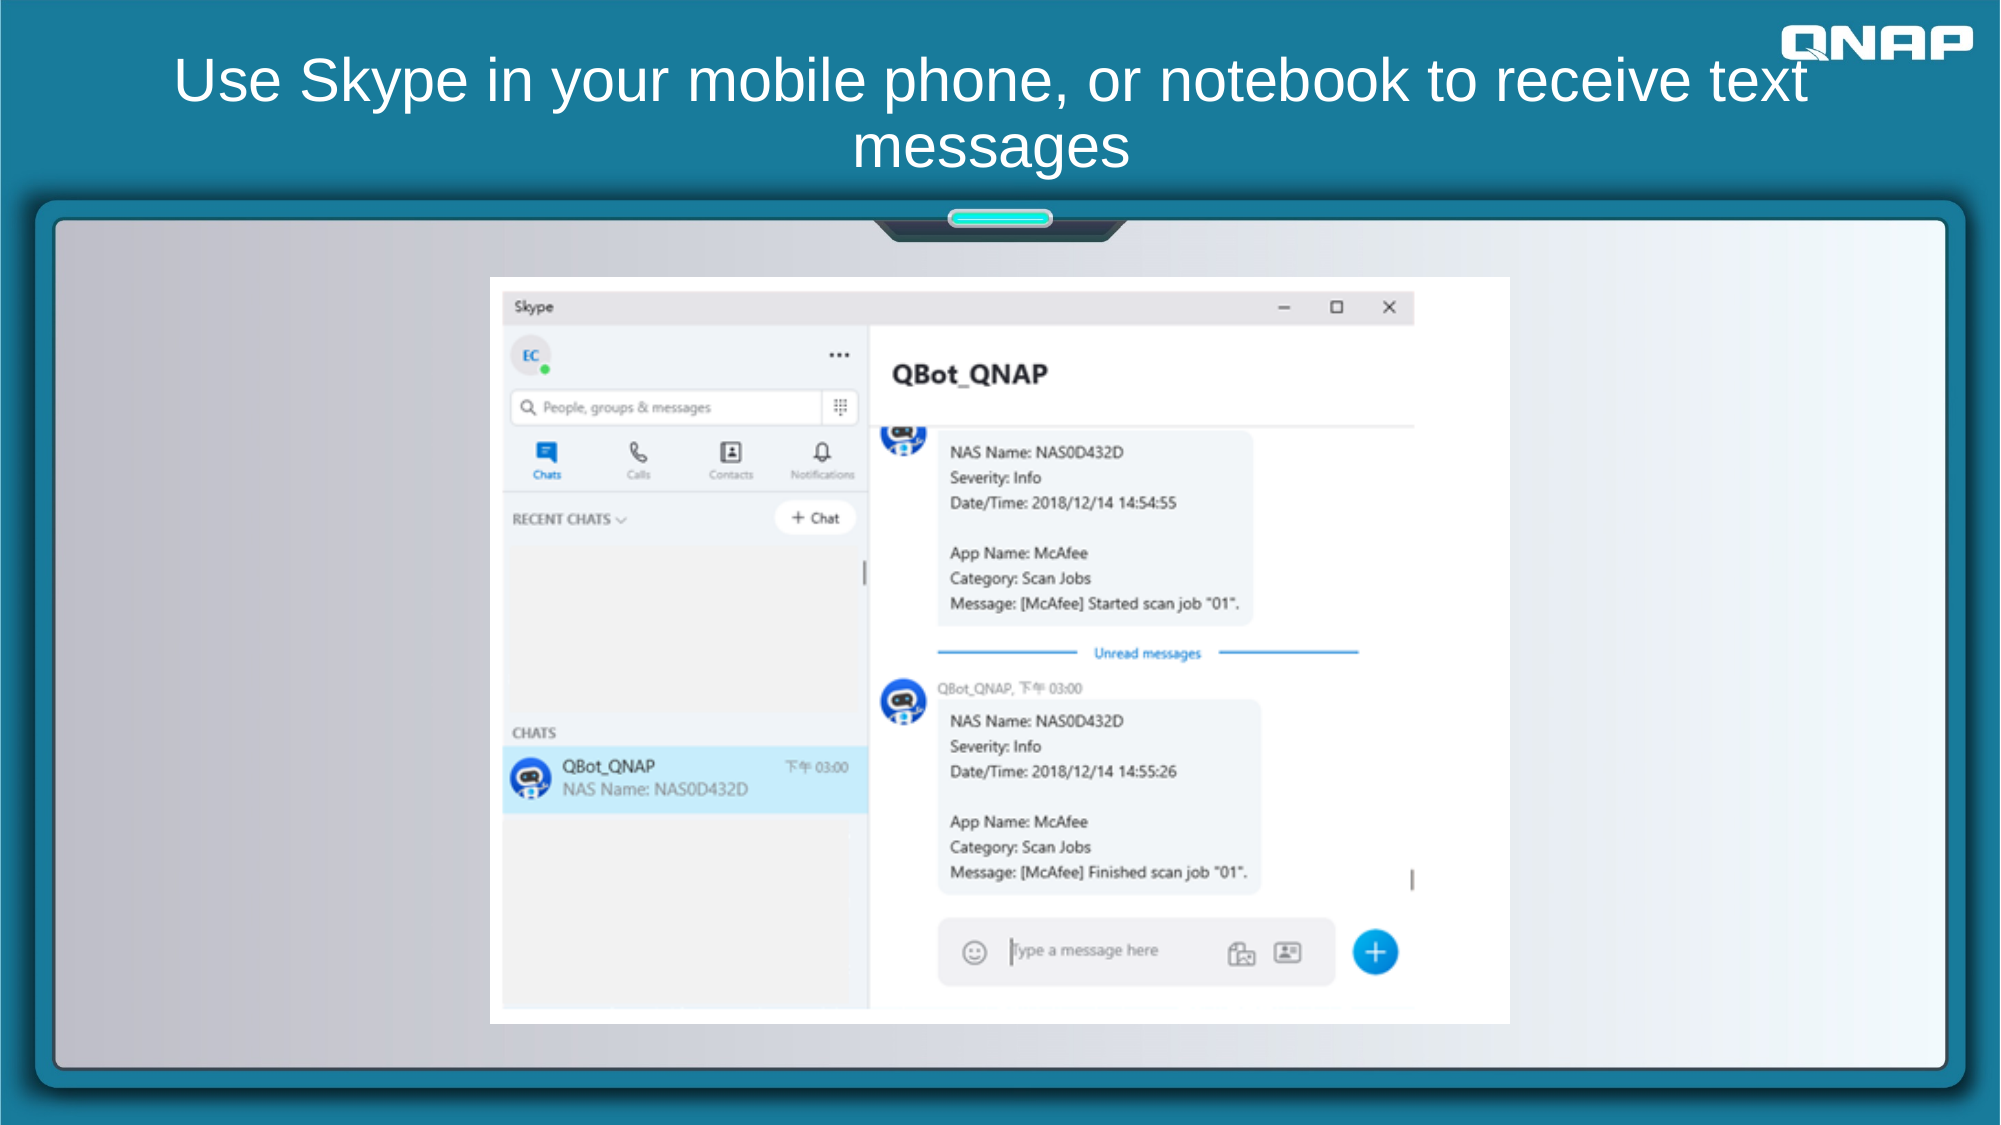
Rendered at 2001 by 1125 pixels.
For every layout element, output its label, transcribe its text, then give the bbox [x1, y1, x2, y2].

title Use Skype in your mobile phone, or notebook to receive text messages [55, 41, 1930, 189]
picture [0, 0, 2000, 1125]
